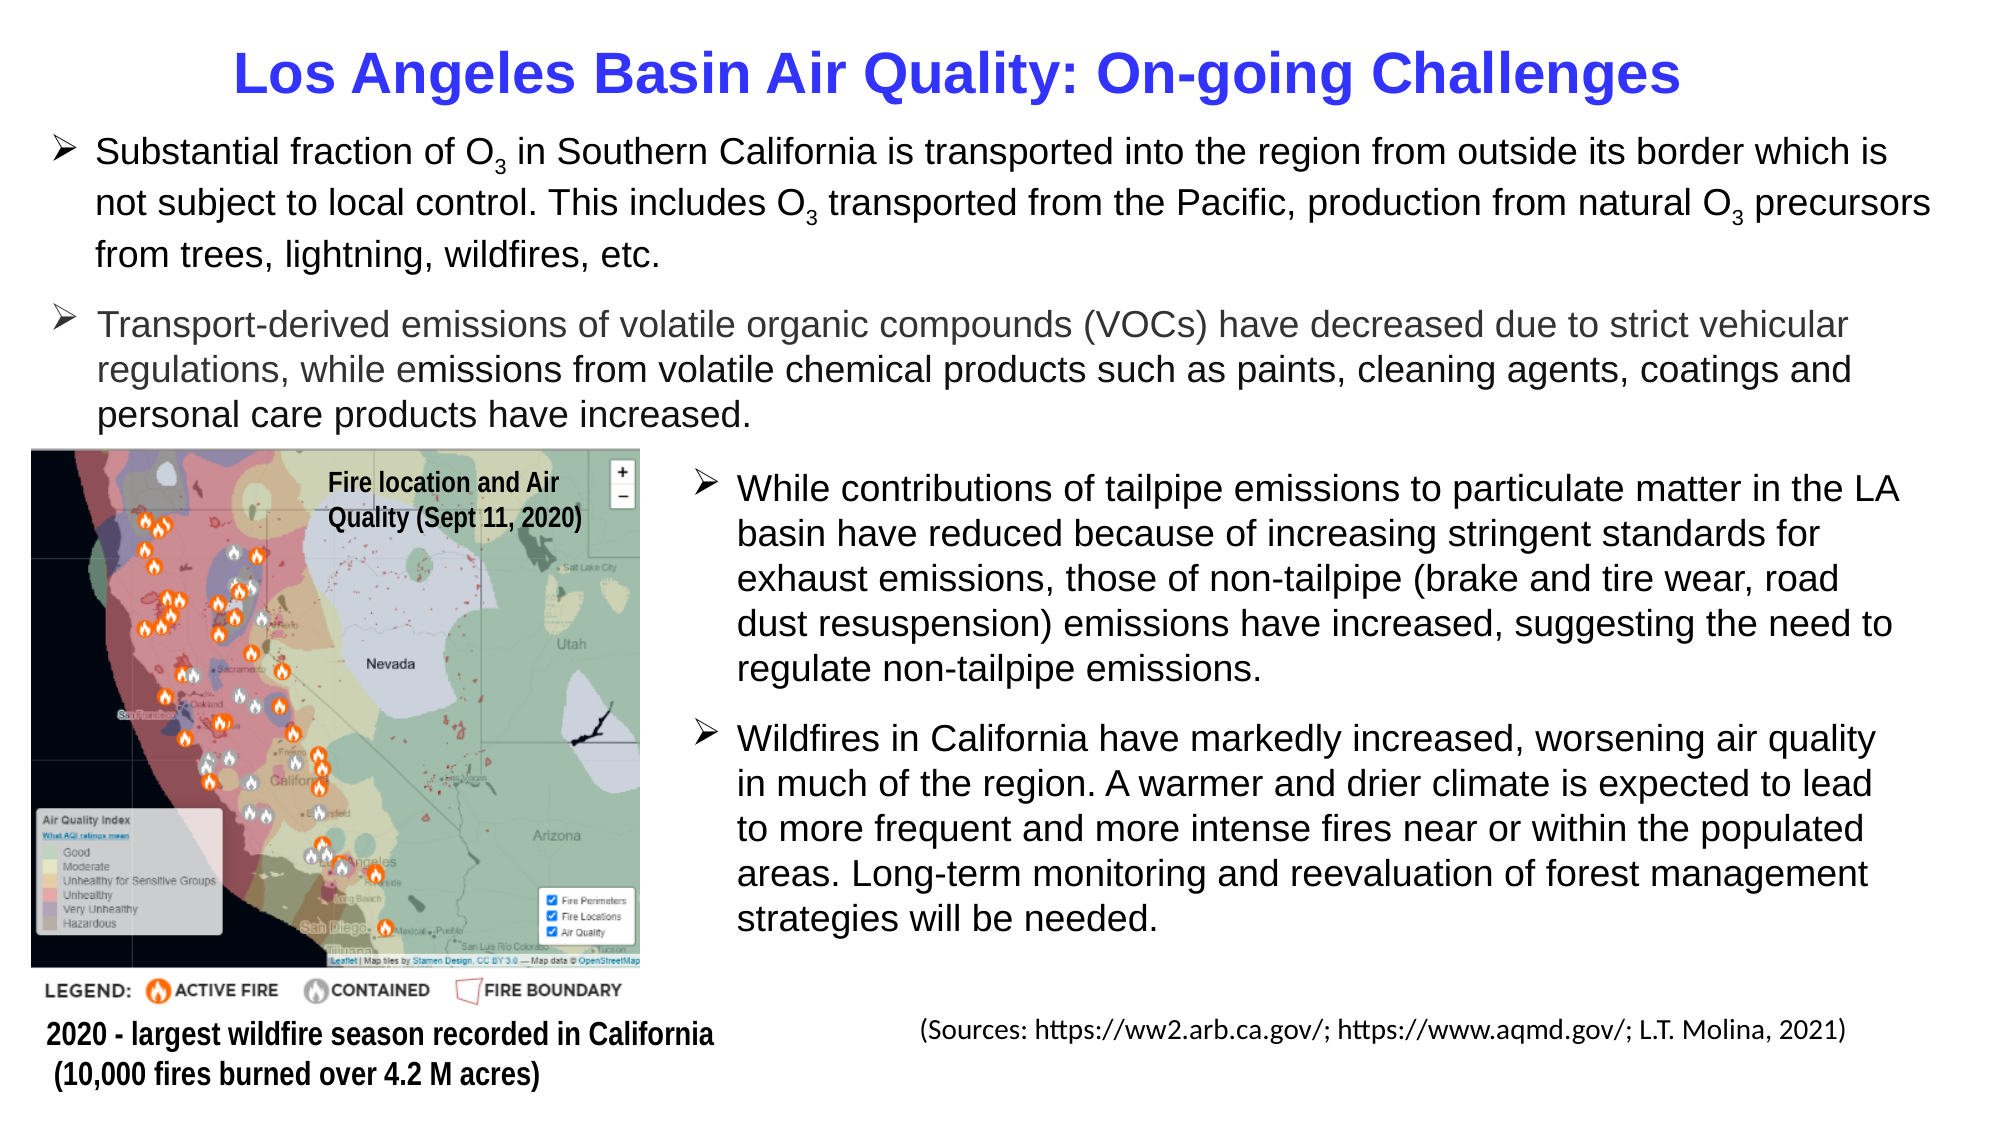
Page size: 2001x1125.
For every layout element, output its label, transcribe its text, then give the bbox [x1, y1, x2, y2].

text_box 2020 - largest wildfire season recorded in California (10,000 fires burned over 4.2 M acres) [31, 1005, 749, 1100]
picture [31, 446, 640, 1015]
title Los Angeles Basin Air Quality: On-going Challenges [218, 24, 1828, 119]
list While contributions of tailpipe emissions to particulate matter in the LA basin have reduced because of increasing stringent standards for exhaust emissions, those of non-tailpipe (brake and tire wear, road dust resuspension) emissions have increased, suggesting the need to regulate non-tailpipe emissions. Wildfires in California have markedly increased, worsening air quality in much of the region. A warmer and drier climate is expected to lead to more frequent and more intense fires near or within the populated areas. Long-term monitoring and reevaluation of forest management strategies will be needed. [676, 456, 1924, 965]
text_box Substantial fraction of O3 in Southern California is transported into the region from outside its border which is not subject to local control. This includes O3 transported from the Pacific, production from natural O3 precursors from trees, lightning, wildfires, etc. Transport-derived emissions of volatile organic compounds (VOCs) have decreased due to strict vehicular regulations, while emissions from volatile chemical products such as paints, cleaning agents, coatings and personal care products have increased. [35, 119, 1950, 442]
text_box (Sources: https://ww2.arb.ca.gov/; https://www.aqmd.gov/; L.T. Molina, 2021) [904, 1002, 1911, 1053]
